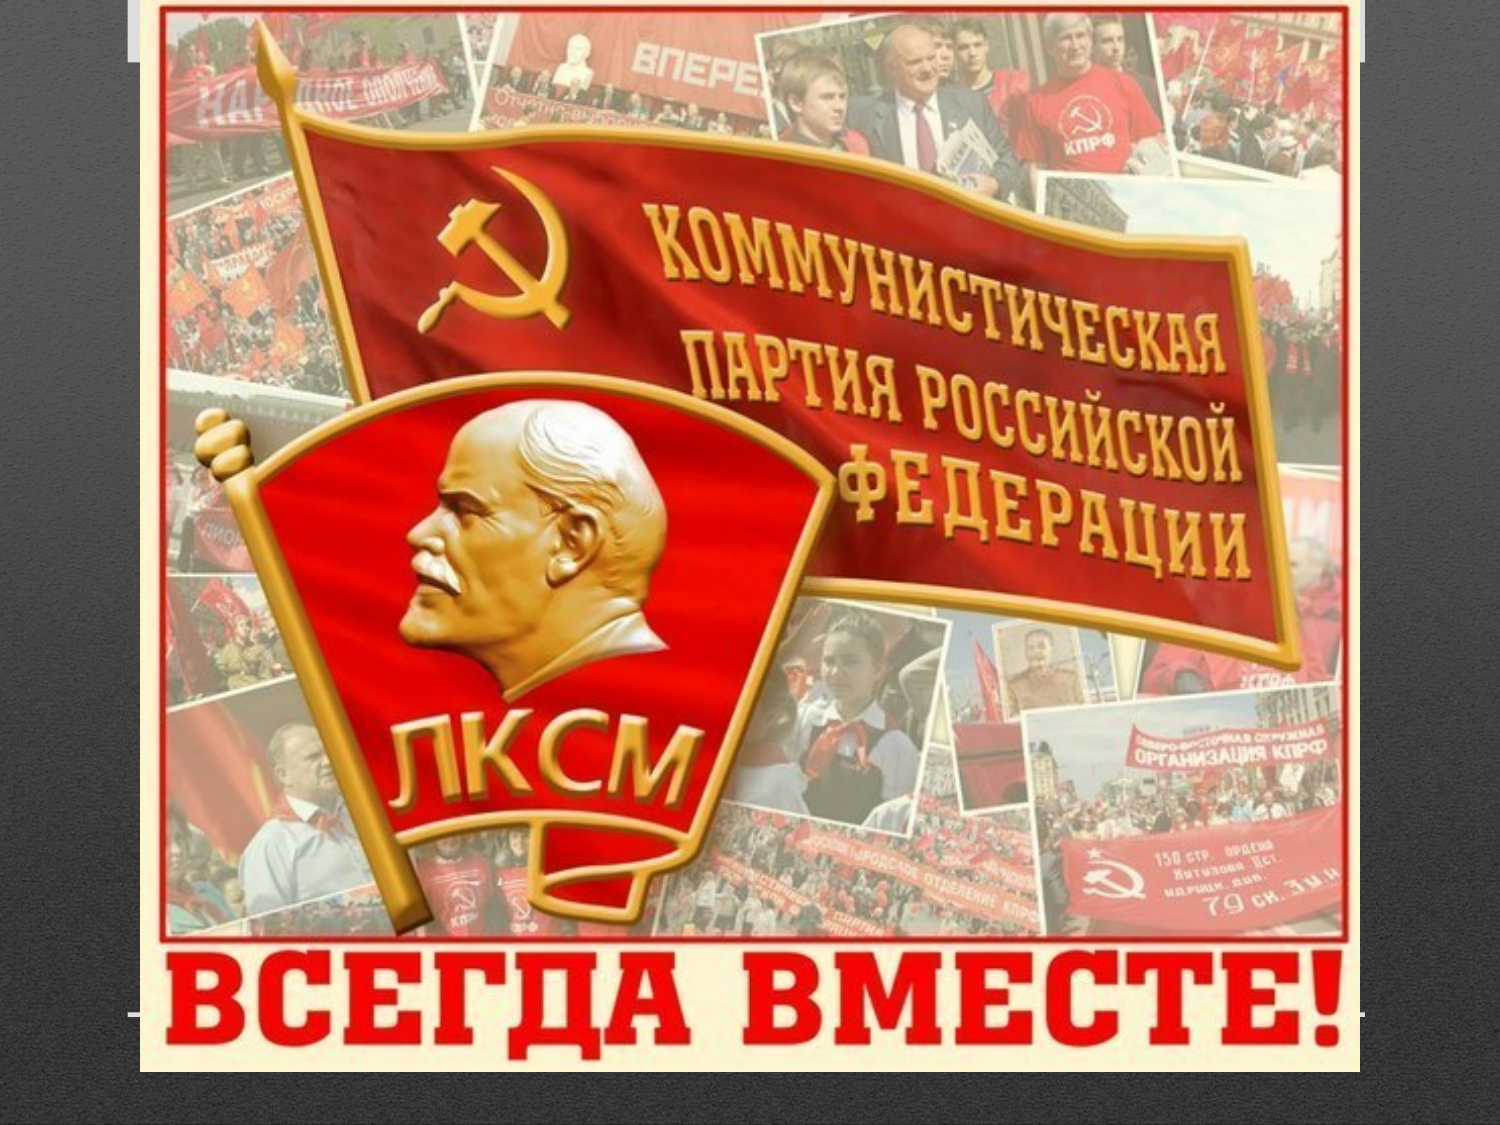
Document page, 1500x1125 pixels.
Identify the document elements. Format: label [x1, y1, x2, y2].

list [139, 0, 1361, 1073]
